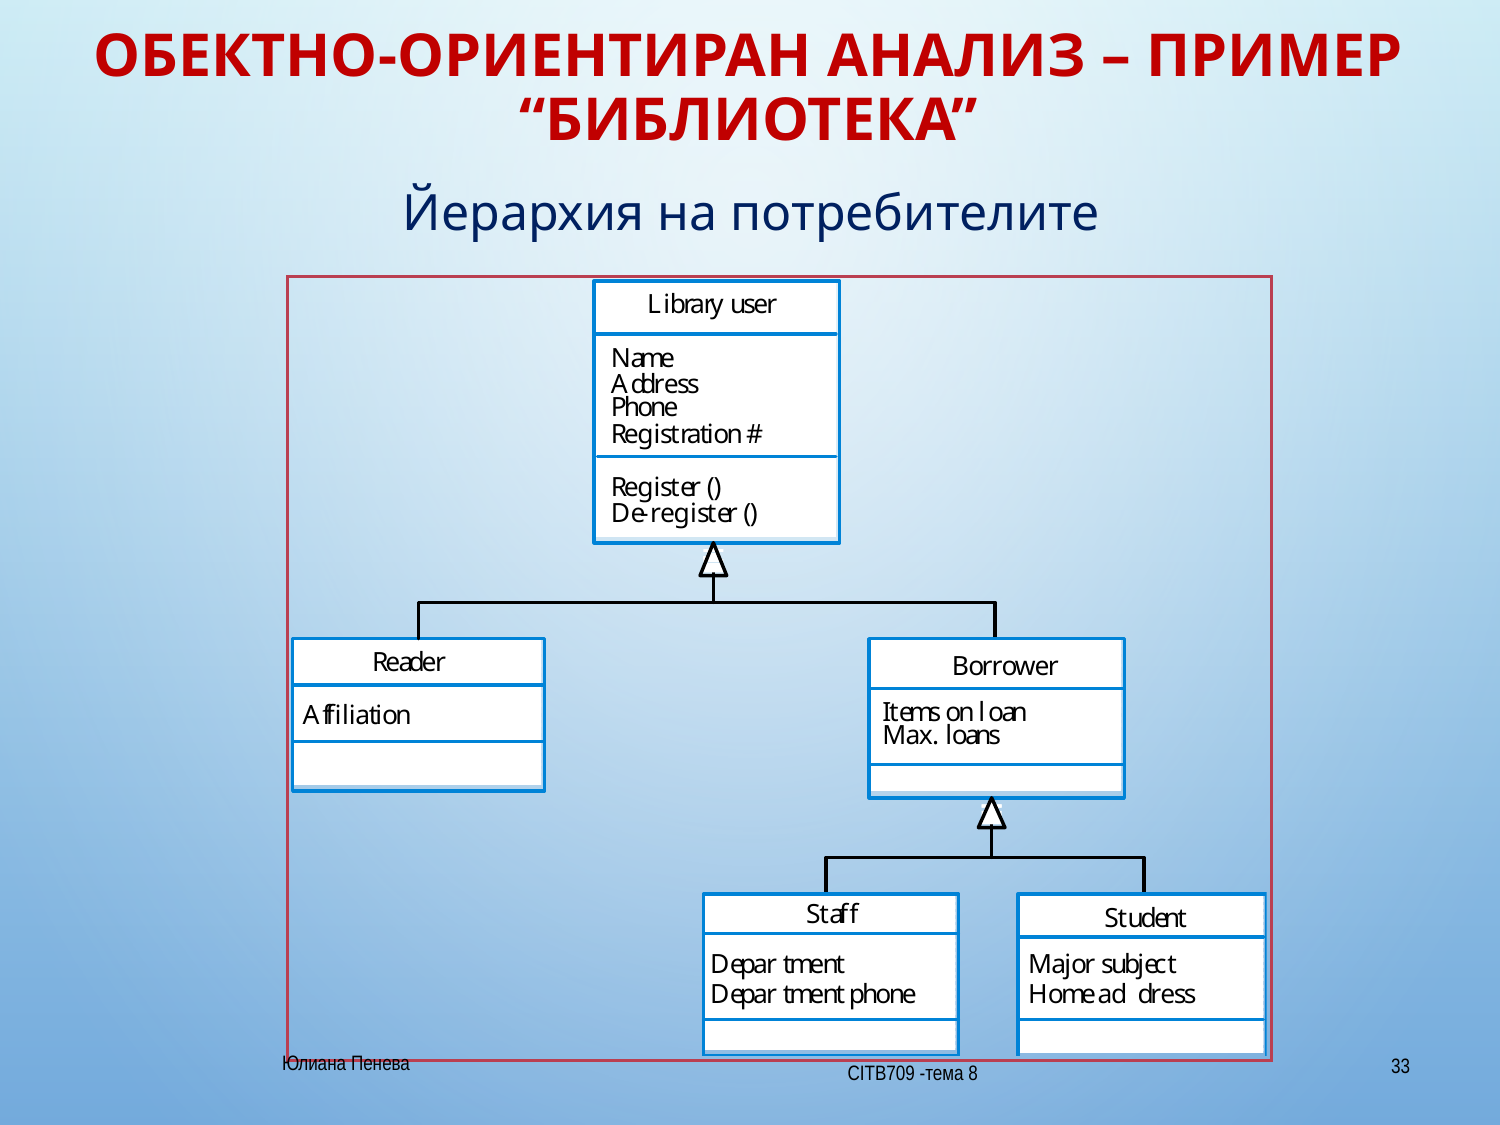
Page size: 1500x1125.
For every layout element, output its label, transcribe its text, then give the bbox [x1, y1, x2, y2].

slide_number Юлиана Пенева [75, 1024, 425, 1100]
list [288, 277, 1271, 1060]
title Обектно-ориентиран анализ – пример “библиотека” [72, 16, 1425, 161]
list Йерархия на потребителите [76, 160, 1427, 249]
slide_number 33 [1340, 1024, 1425, 1106]
footer CITB709 -тема 8 [832, 1035, 1308, 1110]
slide_number 17 [0, 0, 1500, 395]
